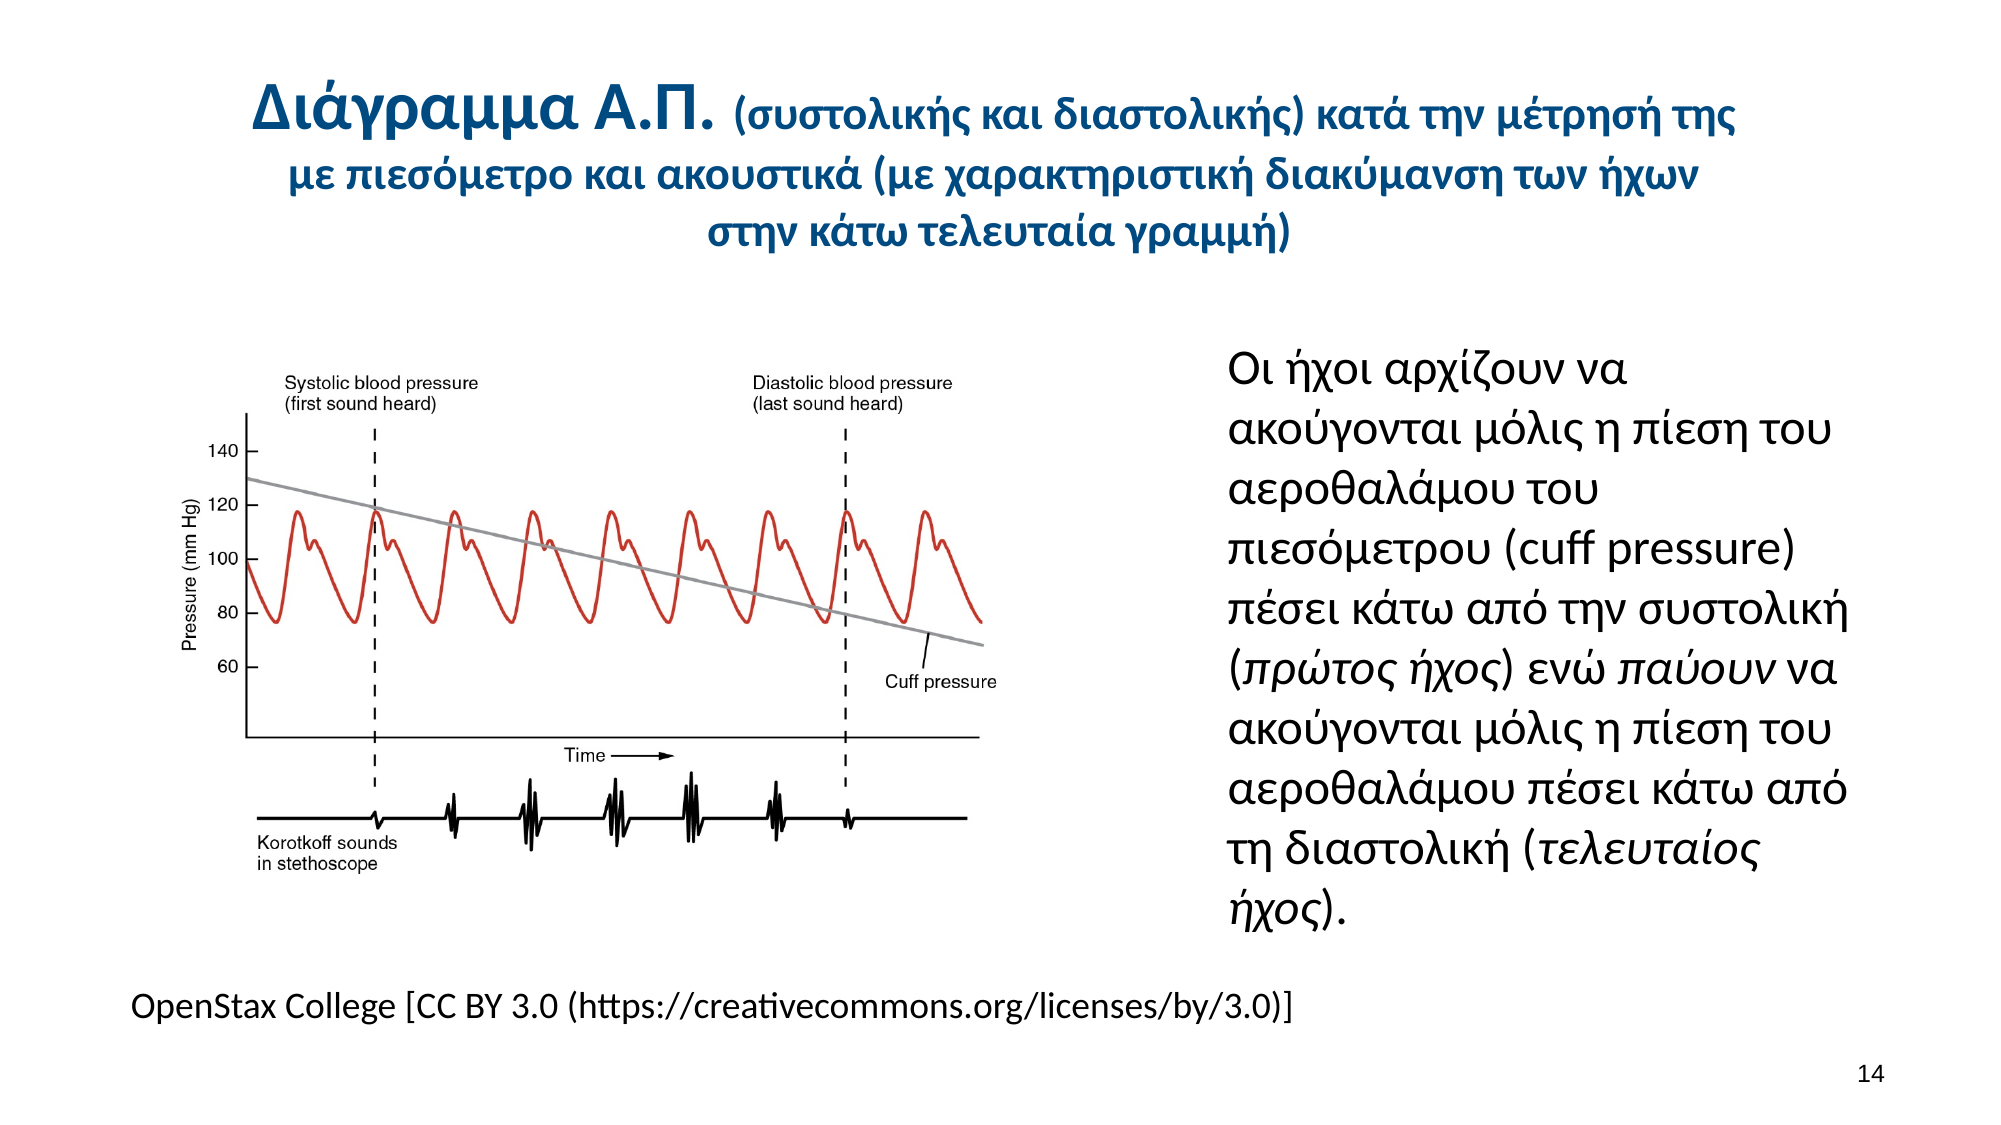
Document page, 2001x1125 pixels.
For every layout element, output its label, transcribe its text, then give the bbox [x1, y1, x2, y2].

title Διάγραμμα Α.Π. (συστολικής και διαστολικής) κατά την μέτρησή της με πιεσόμετρο και ακουστικά (με χαρακτηριστική διακύμανση των ήχων στην κάτω τελευταία γραμμή) [99, 50, 1900, 265]
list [175, 365, 1001, 880]
text_box OpenStax College [CC BY 3.0 (https://creativecommons.org/licenses/by/3.0)] [116, 973, 1644, 1033]
text_box Οι ήχοι αρχίζουν να ακούγονται μόλις η πίεση του αεροθαλάμου του πιεσόμετρου (cuff pressure) πέσει κάτω από την συστολική (πρώτος ήχος) ενώ παύουν να ακούγονται μόλις η πίεση του αεροθαλάμου πέσει κάτω από τη διαστολική (τελευταίος ήχος). [1212, 327, 1881, 943]
slide_number 14 [1433, 1042, 1900, 1103]
